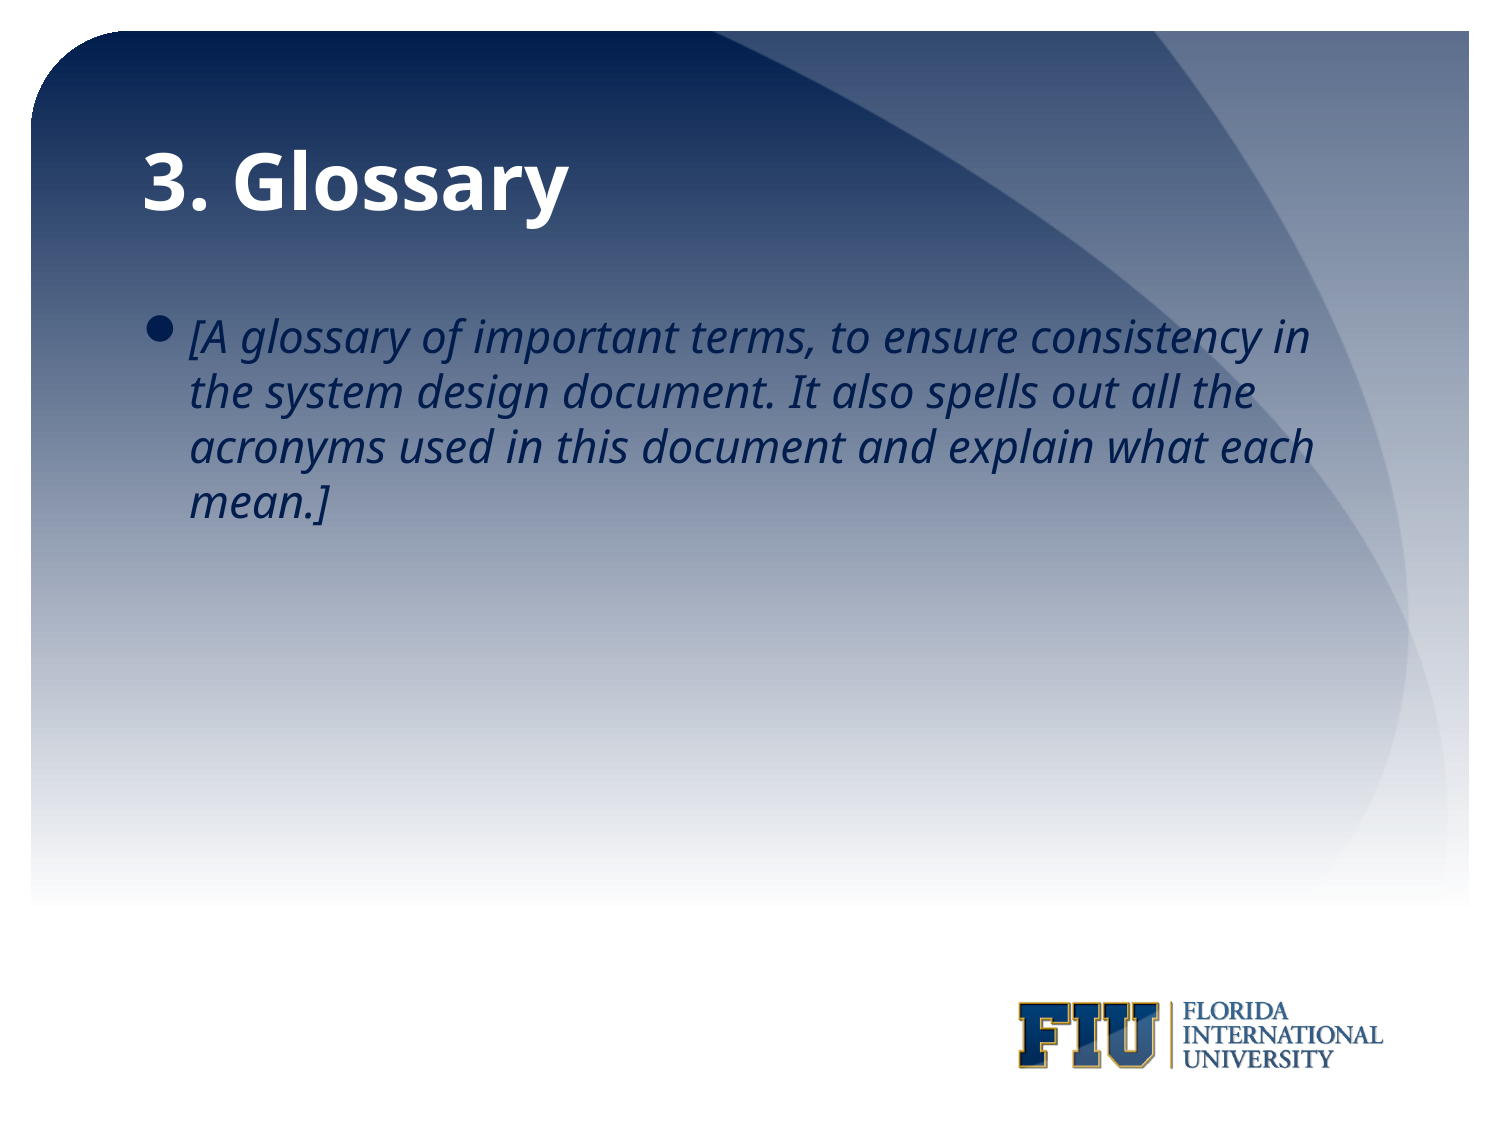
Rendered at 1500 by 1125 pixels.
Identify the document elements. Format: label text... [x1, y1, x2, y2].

list [A glossary of important terms, to ensure consistency in the system design document. It also spells out all the acronyms used in this document and explain what each mean.] [127, 299, 1373, 991]
picture [24, 30, 1473, 1094]
title 3. Glossary [127, 62, 1373, 235]
